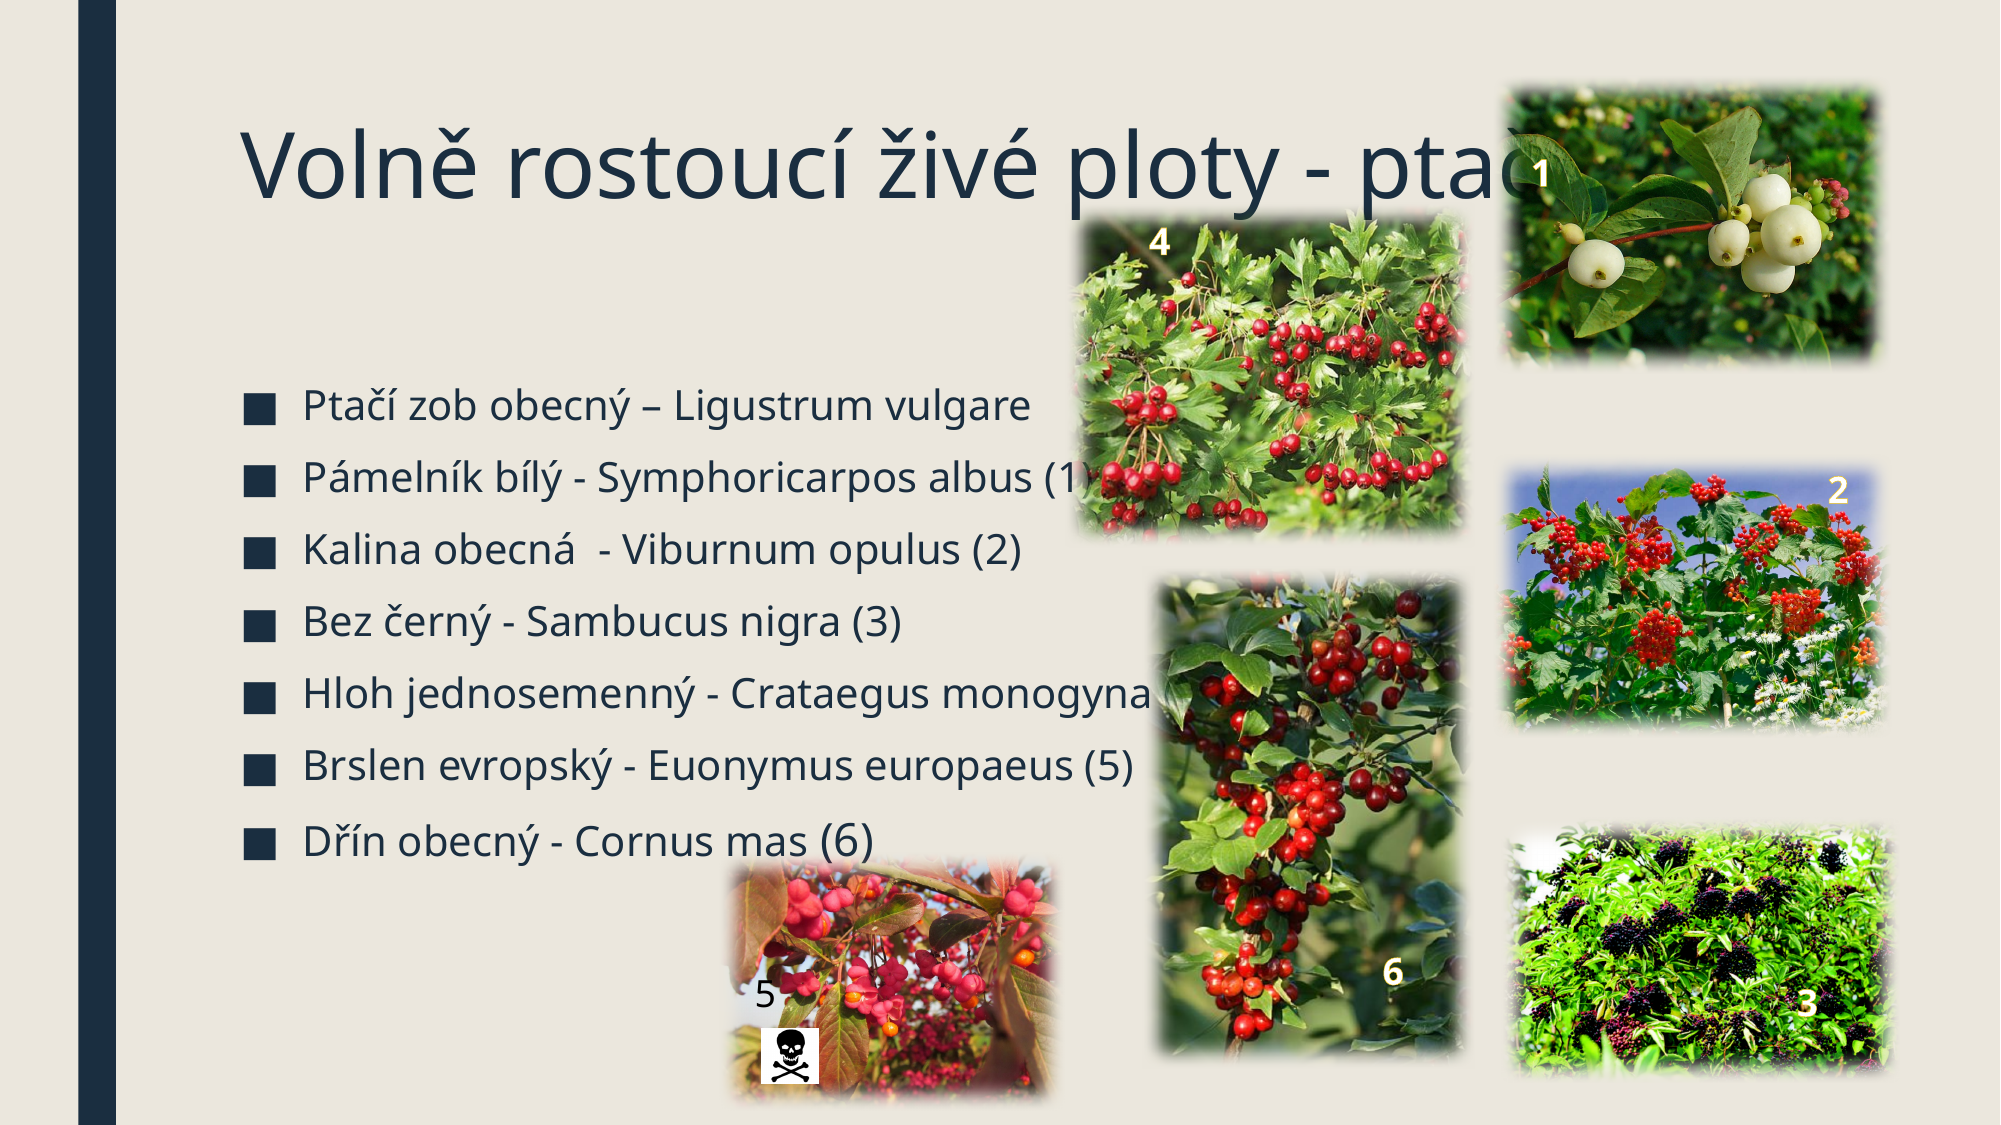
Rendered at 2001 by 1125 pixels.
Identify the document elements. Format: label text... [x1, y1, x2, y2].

picture [1065, 202, 1476, 548]
picture [1492, 453, 1892, 739]
list Ptačí zob obecný – Ligustrum vulgare Pámelník bílý - Symphoricarpos albus (1) Kalina obecná - Viburnum opulus (2) Bez černý - Sambucus nigra (3) Hloh jednosemenný - Crataegus monogyna (4) Brslen evropský - Euonymus europaeus (5) Dřín obecný - Cornus mas (6) [225, 375, 1800, 963]
picture [718, 851, 1066, 1112]
picture [1492, 74, 1892, 375]
title Volně rostoucí živé ploty - ptačí [225, 112, 1492, 357]
picture [1142, 566, 1476, 1069]
picture [1500, 817, 1901, 1084]
